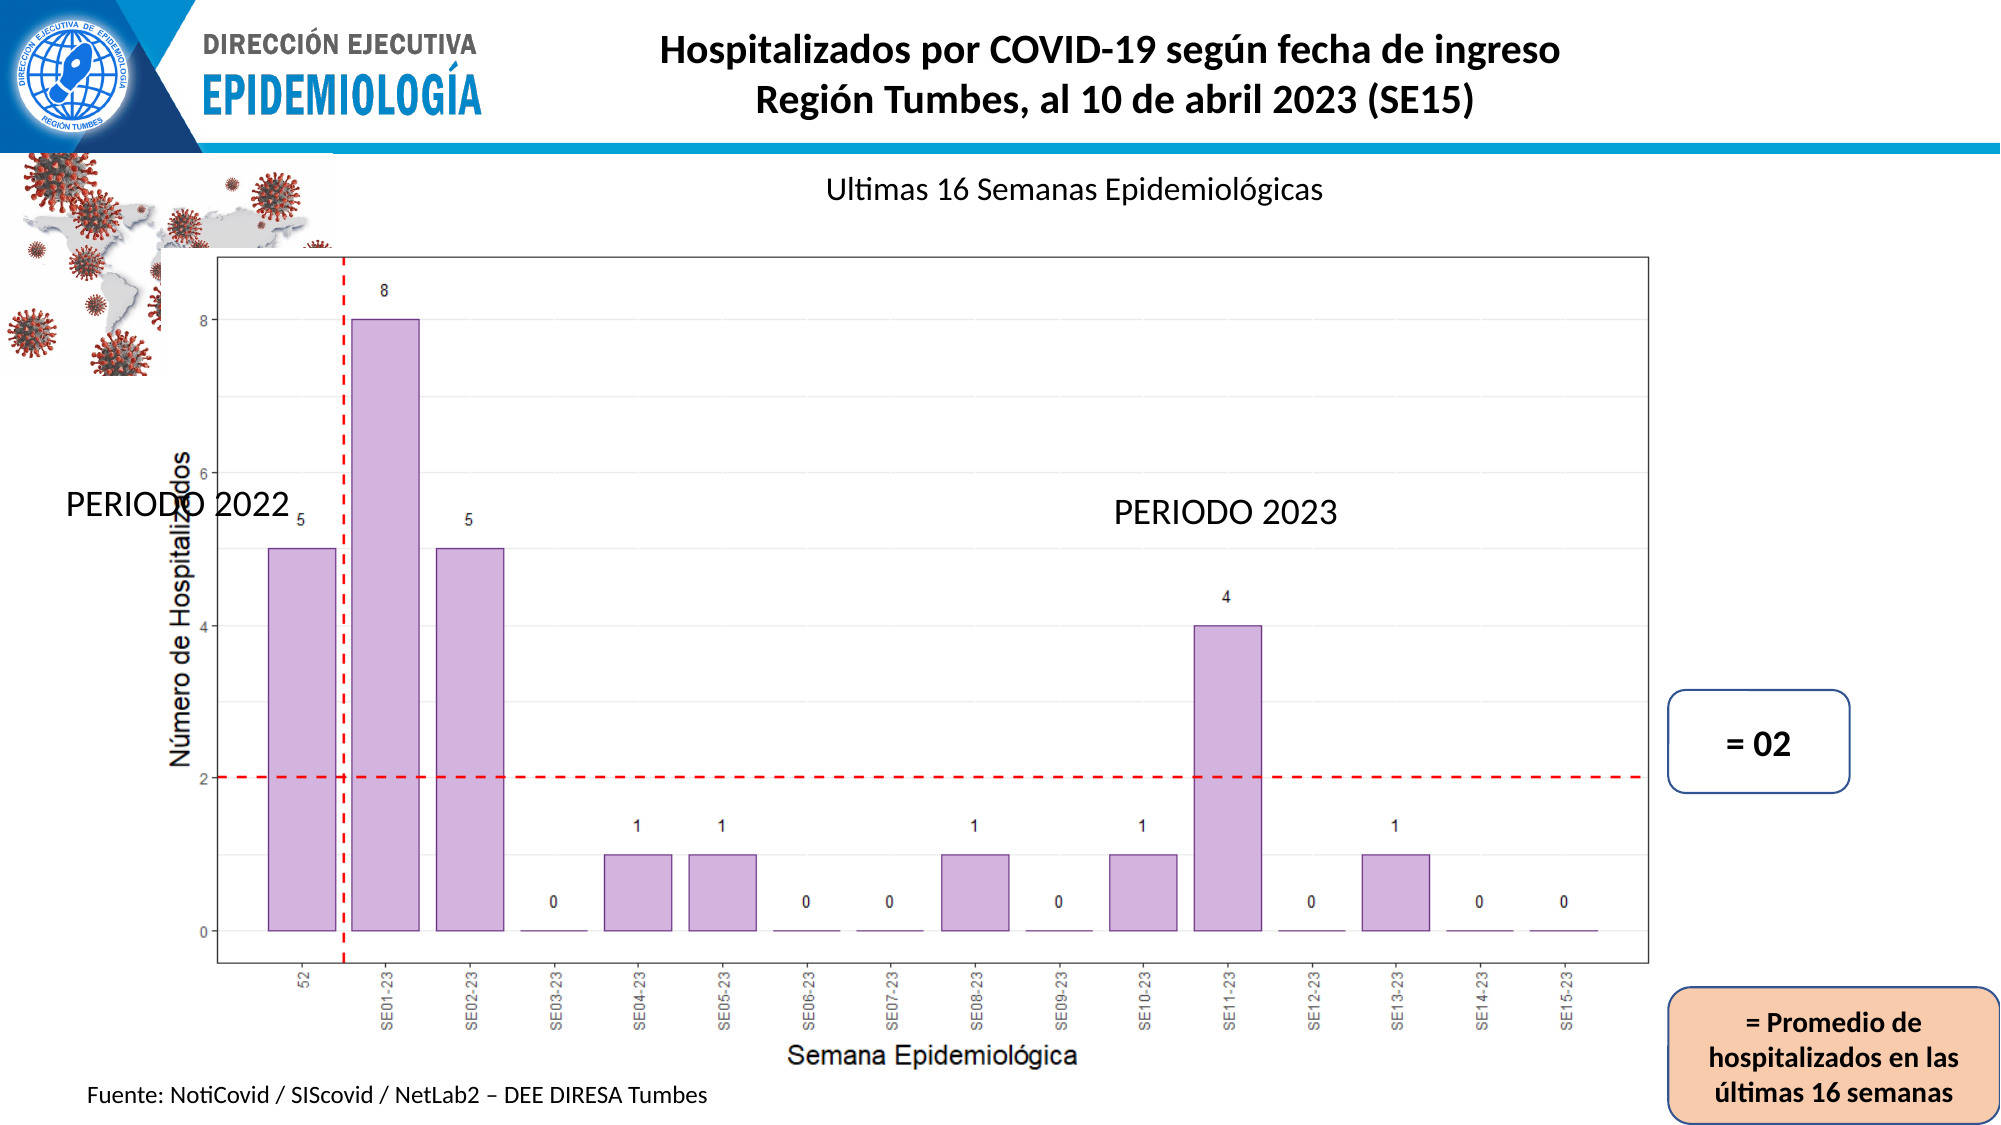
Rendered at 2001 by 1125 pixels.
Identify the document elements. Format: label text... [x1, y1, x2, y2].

text_box [333, 142, 2000, 155]
text_box PERIODO 2022 [27, 471, 161, 532]
text_box Fuente: NotiCovid / SIScovid / NetLab2 – DEE DIRESA Tumbes [72, 1071, 1228, 1116]
text_box Ultimas 16 Semanas Epidemiológicas [790, 159, 1360, 215]
picture [0, 0, 1658, 1071]
text_box Hospitalizados por COVID-19 según fecha de ingreso Región Tumbes, al 10 de abril 2023 (SE15) [512, 14, 1710, 129]
